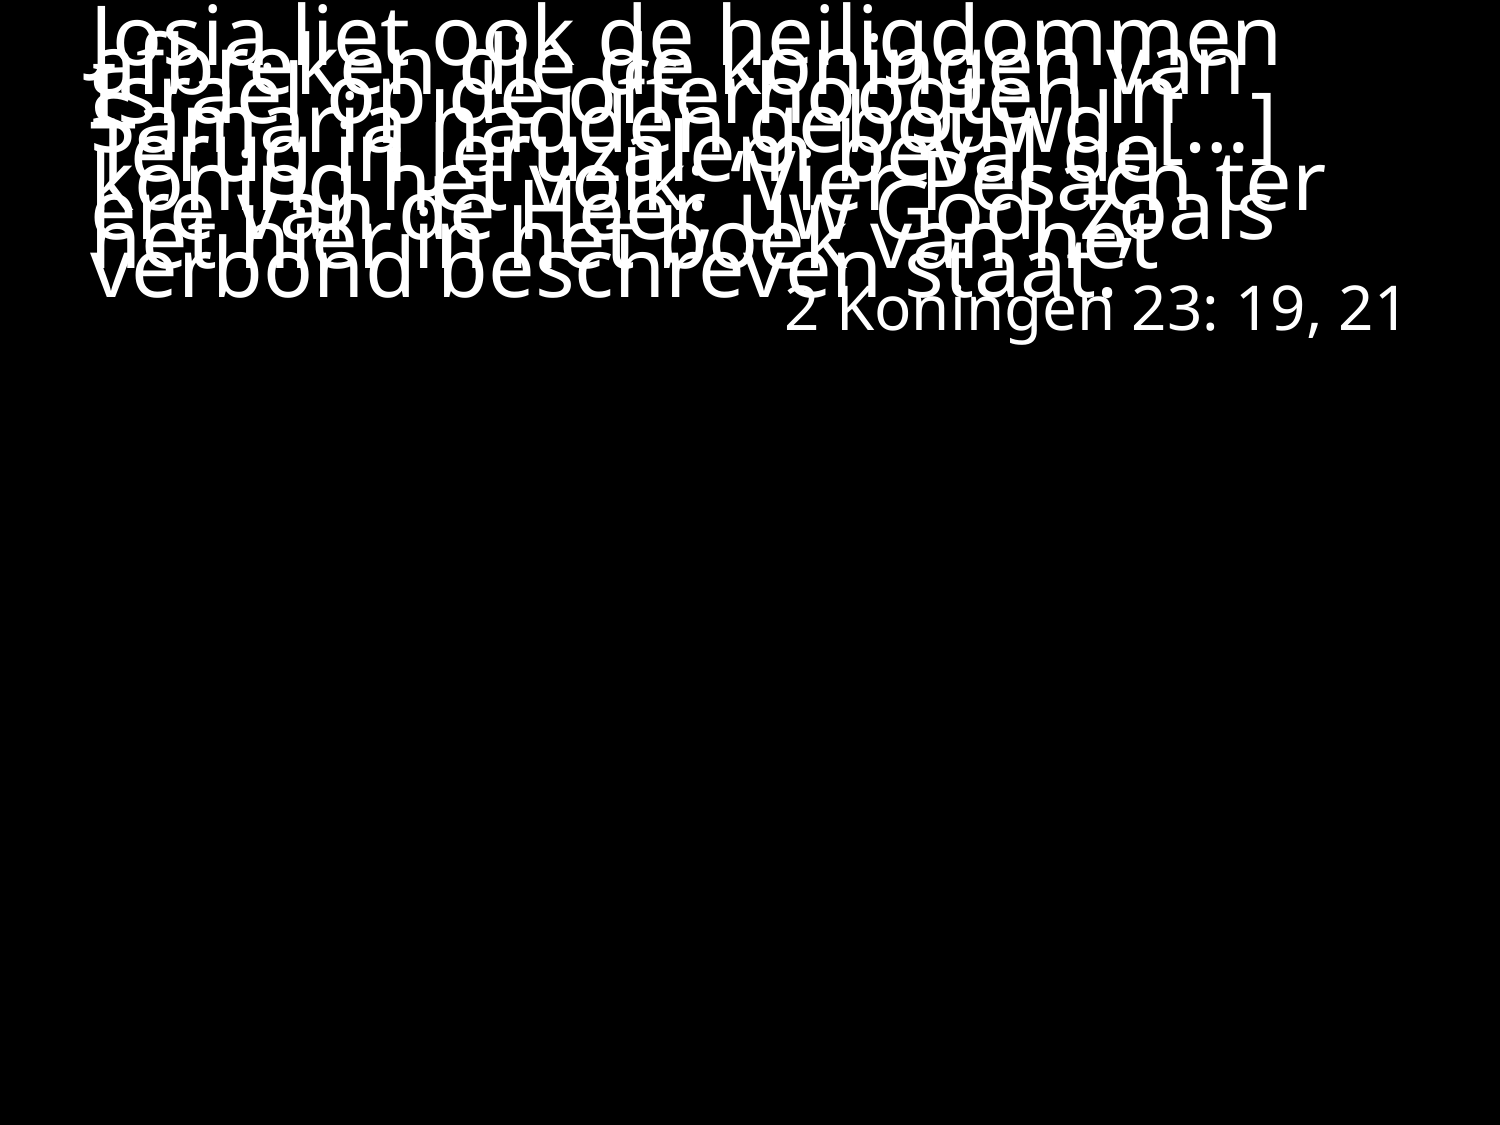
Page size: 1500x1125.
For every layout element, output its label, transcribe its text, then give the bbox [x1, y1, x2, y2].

list Josia liet ook de heiligdommen afbreken die de koningen van Israël op de offerhoogten in Samaria hadden gebouwd. […] Terug in Jeruzalem beval de koning het volk: ‘Vier Pesach ter ere van de Heer, uw God, zoals het hier in het boek van het verbond beschreven staat.’ 2 Koningen 23: 19, 21 [75, 45, 1425, 1005]
